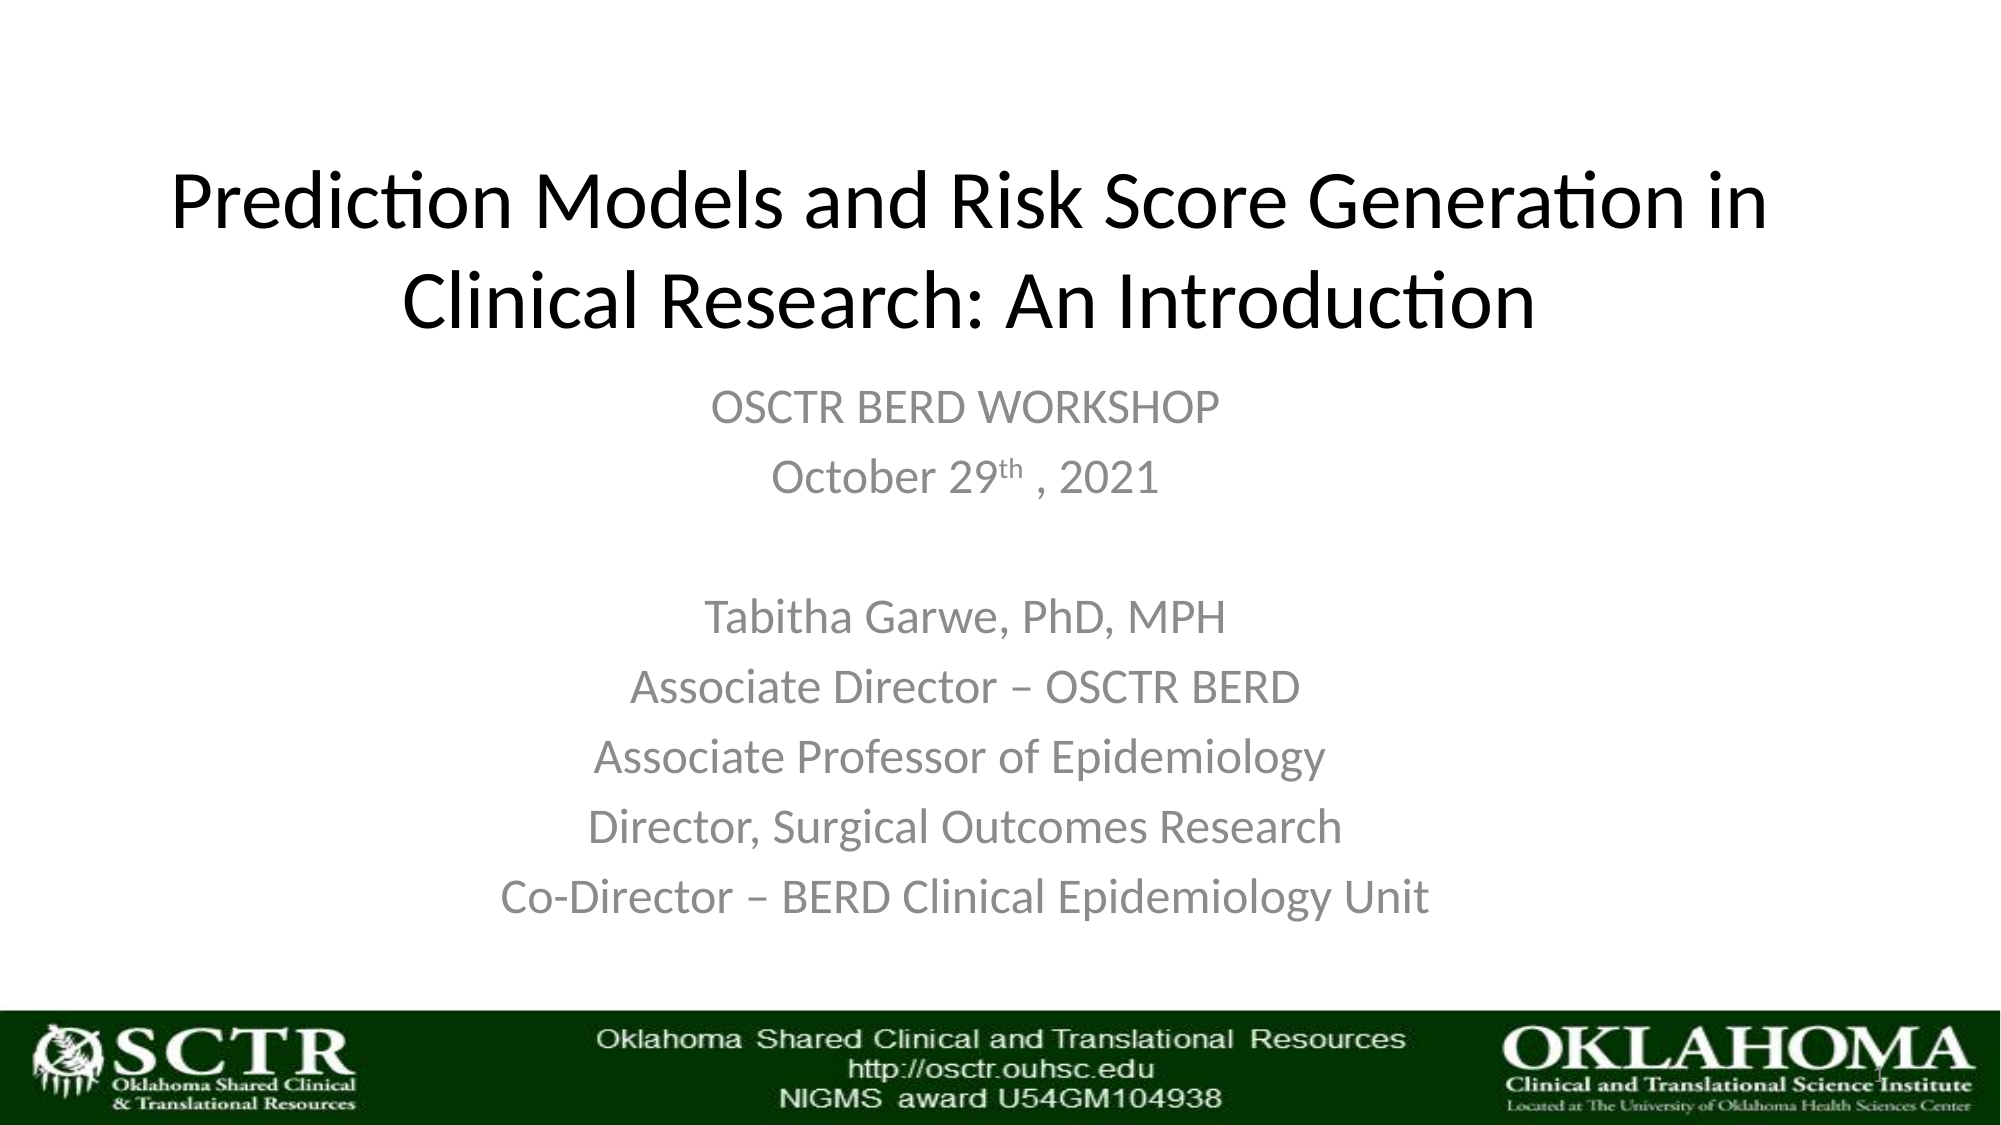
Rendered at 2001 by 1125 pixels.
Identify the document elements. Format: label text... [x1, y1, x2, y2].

picture [0, 0, 2001, 1125]
title Prediction Models and Risk Score Generation in Clinical Research: An Introduction [120, 124, 1821, 366]
subtitle OSCTR BERD WORKSHOP October 29th , 2021 Tabitha Garwe, PhD, MPH Associate Director – OSCTR BERD Associate Professor of Epidemiology Director, Surgical Outcomes Research Co-Director – BERD Clinical Epidemiology Unit [142, 365, 1790, 971]
slide_number 1 [1433, 1042, 1900, 1103]
